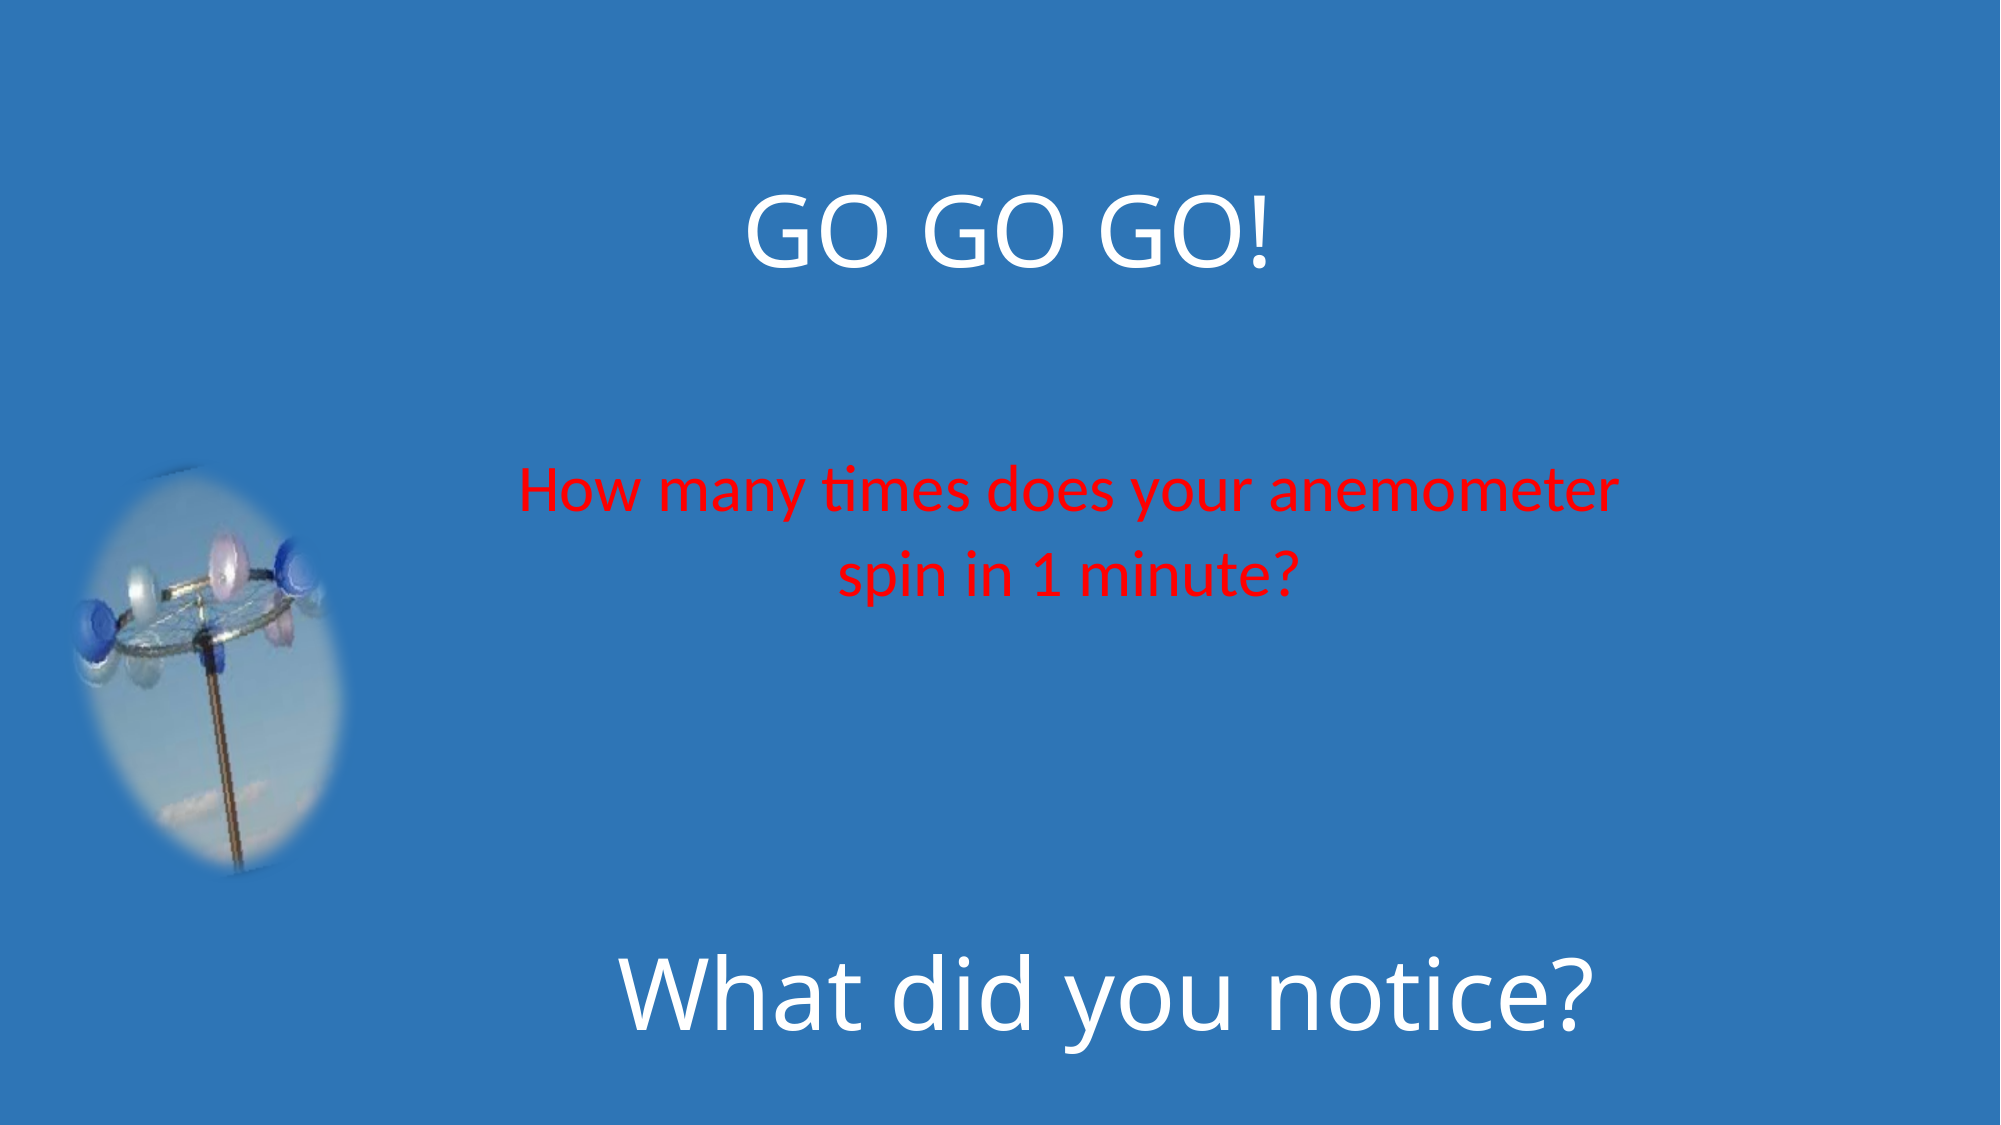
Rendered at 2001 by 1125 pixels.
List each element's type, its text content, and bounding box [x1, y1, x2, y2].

text_box How many times does your anemometer spin in 1 minute? [464, 431, 1676, 618]
picture [66, 454, 357, 887]
title GO GO GO! [145, 126, 1871, 344]
text_box What did you notice? [244, 889, 1970, 1107]
